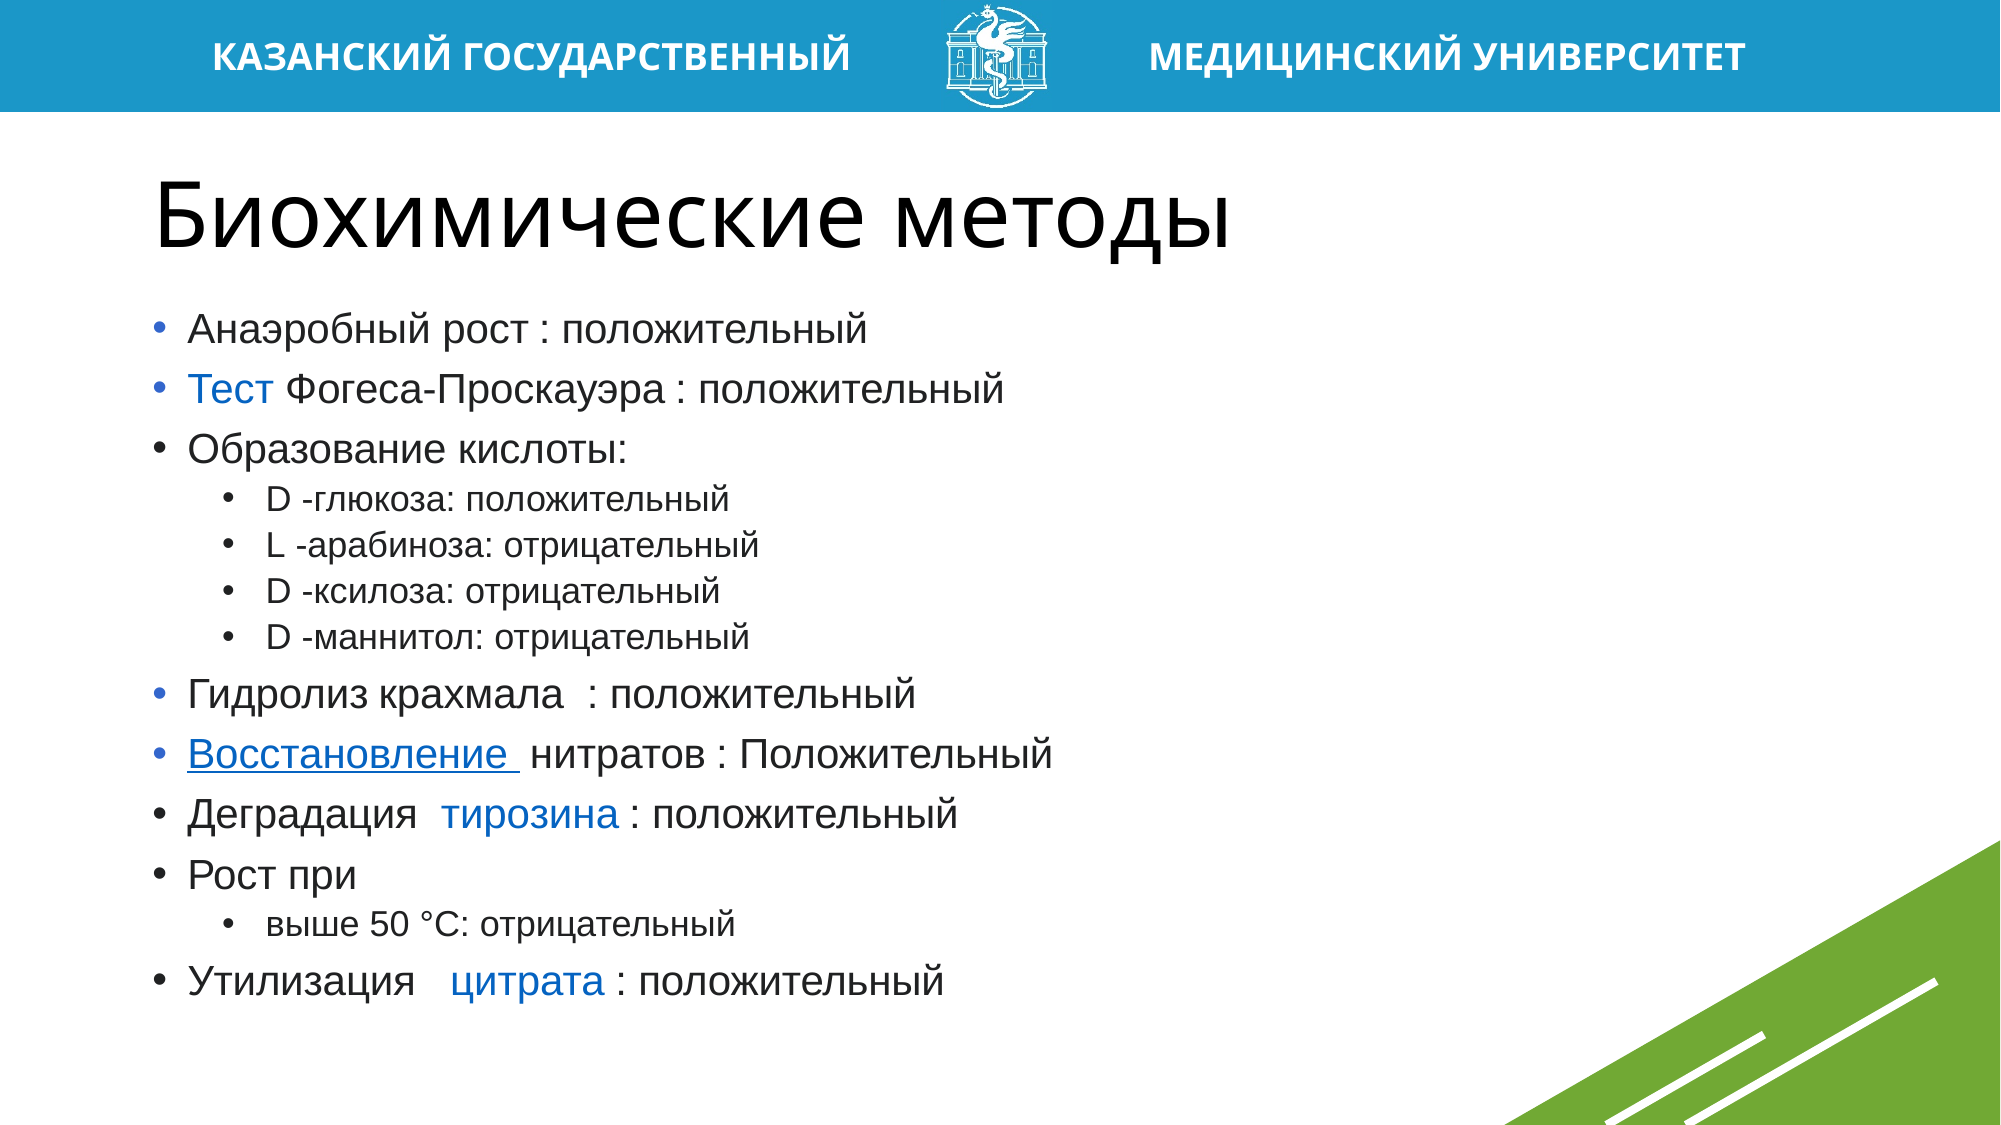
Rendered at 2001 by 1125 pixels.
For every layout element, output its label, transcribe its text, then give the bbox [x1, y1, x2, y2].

title Биохимические методы [137, 158, 1863, 278]
list Анаэробный рост : положительный Тест Фогеса-Проскауэра : положительный Образование кислоты: d -глюкоза: положительный l -арабиноза: отрицательный d -ксилоза: отрицательный d -маннитол: отрицательный Гидролиз крахмала : положительный Восстановление нитратов : Положительный Деградация тирозина : положительный Рост при выше 50 °C: отрицательный Утилизация цитрата : положительный [137, 299, 1863, 1014]
picture [939, 0, 1052, 112]
